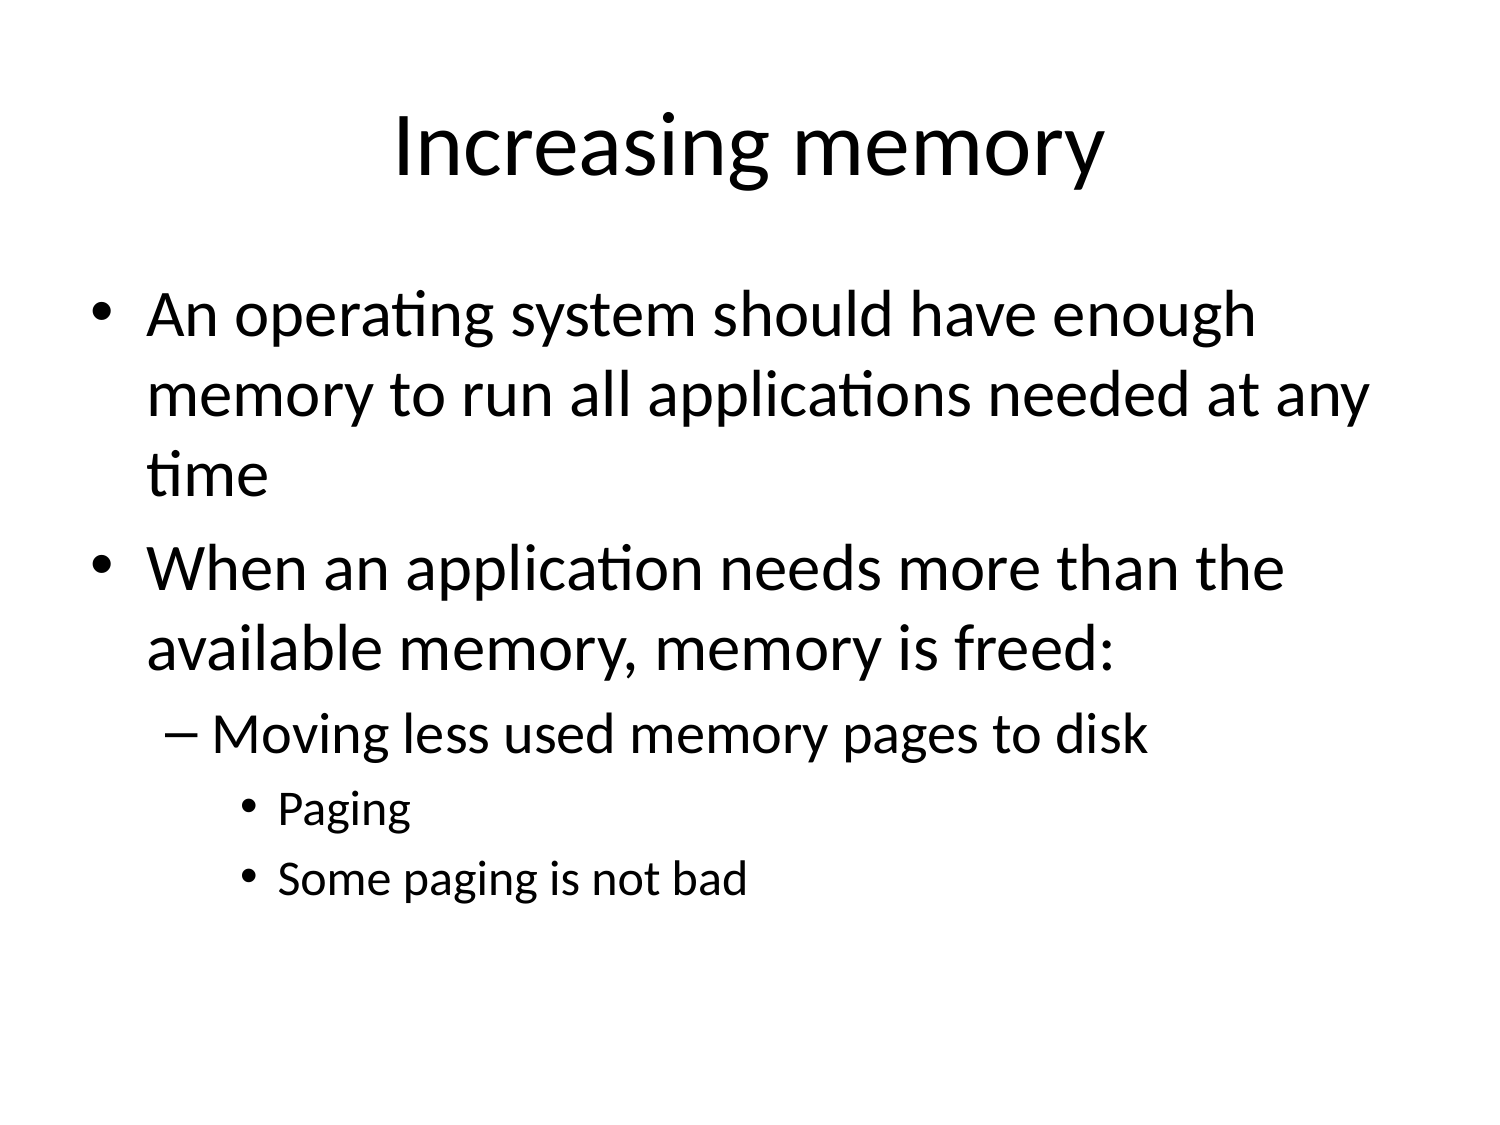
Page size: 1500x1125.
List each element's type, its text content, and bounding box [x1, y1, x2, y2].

list An operating system should have enough memory to run all applications needed at any time When an application needs more than the available memory, memory is freed: Moving less used memory pages to disk Paging Some paging is not bad [75, 262, 1425, 1063]
title Increasing memory [75, 45, 1425, 233]
